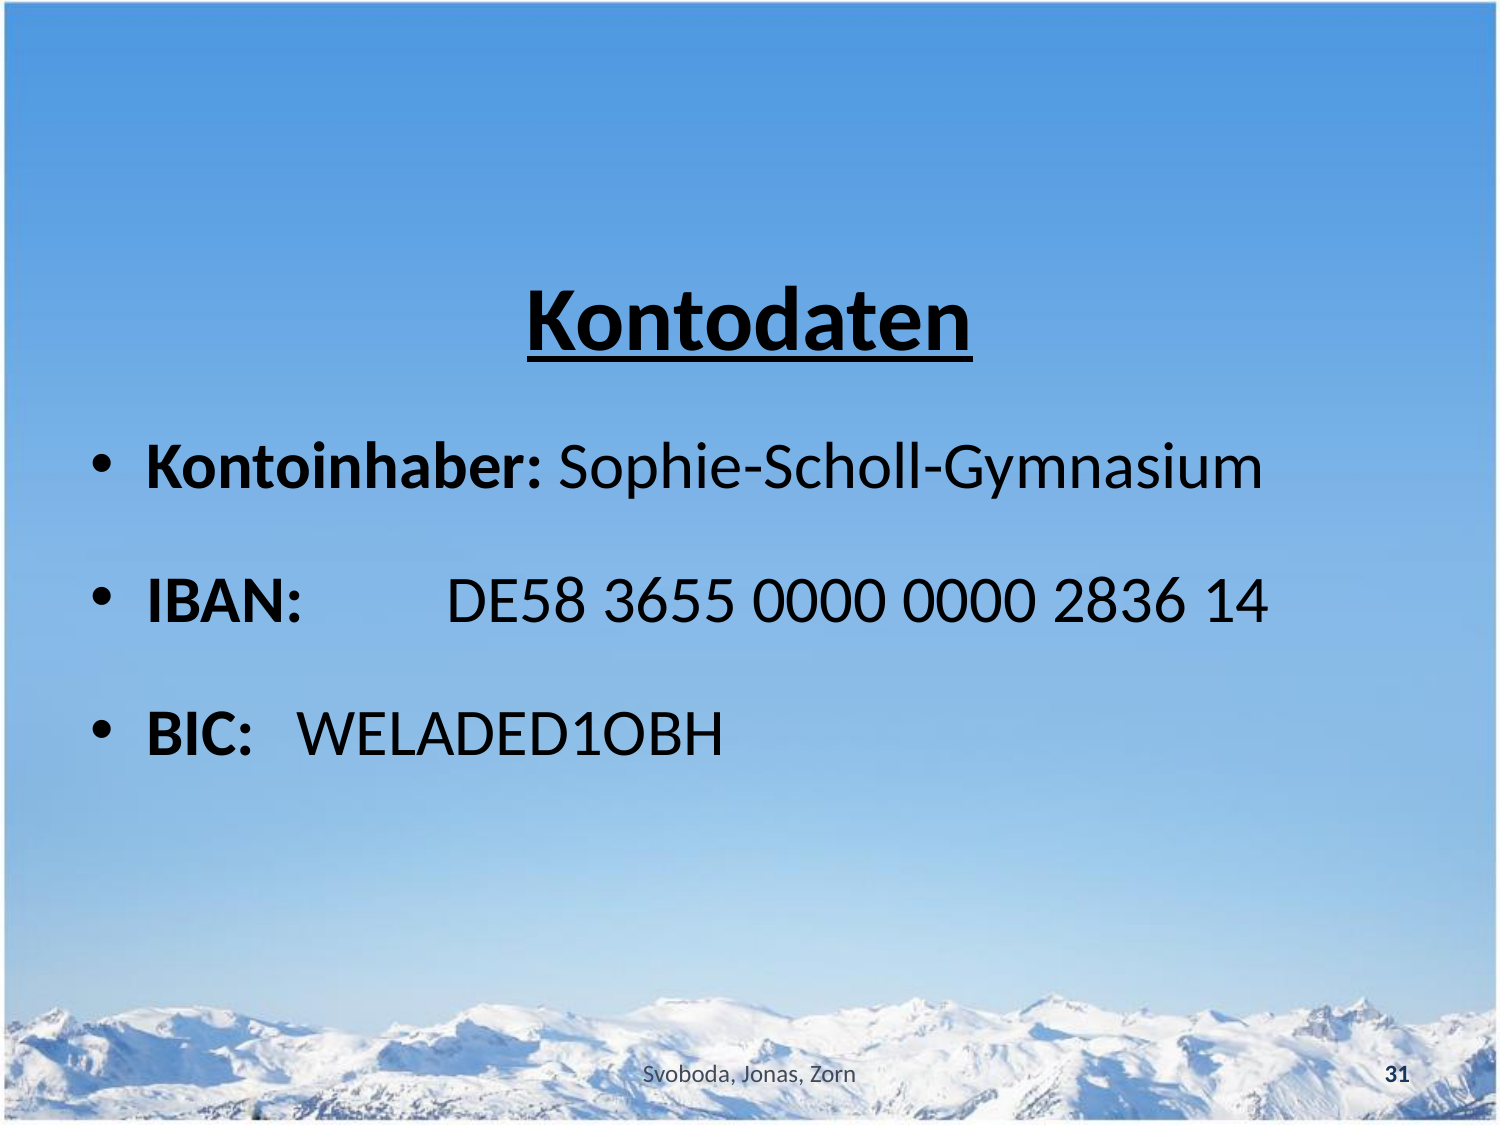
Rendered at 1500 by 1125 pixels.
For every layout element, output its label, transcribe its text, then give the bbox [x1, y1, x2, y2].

footer Svoboda, Jonas, Zorn [512, 1042, 988, 1103]
list Kontodaten Kontoinhaber: Sophie-Scholl-Gymnasium IBAN: DE58 3655 0000 0000 2836 14 BIC: WELADED1OBH [74, 196, 1426, 940]
slide_number 31 [1074, 1042, 1425, 1103]
picture [0, 0, 1500, 1125]
